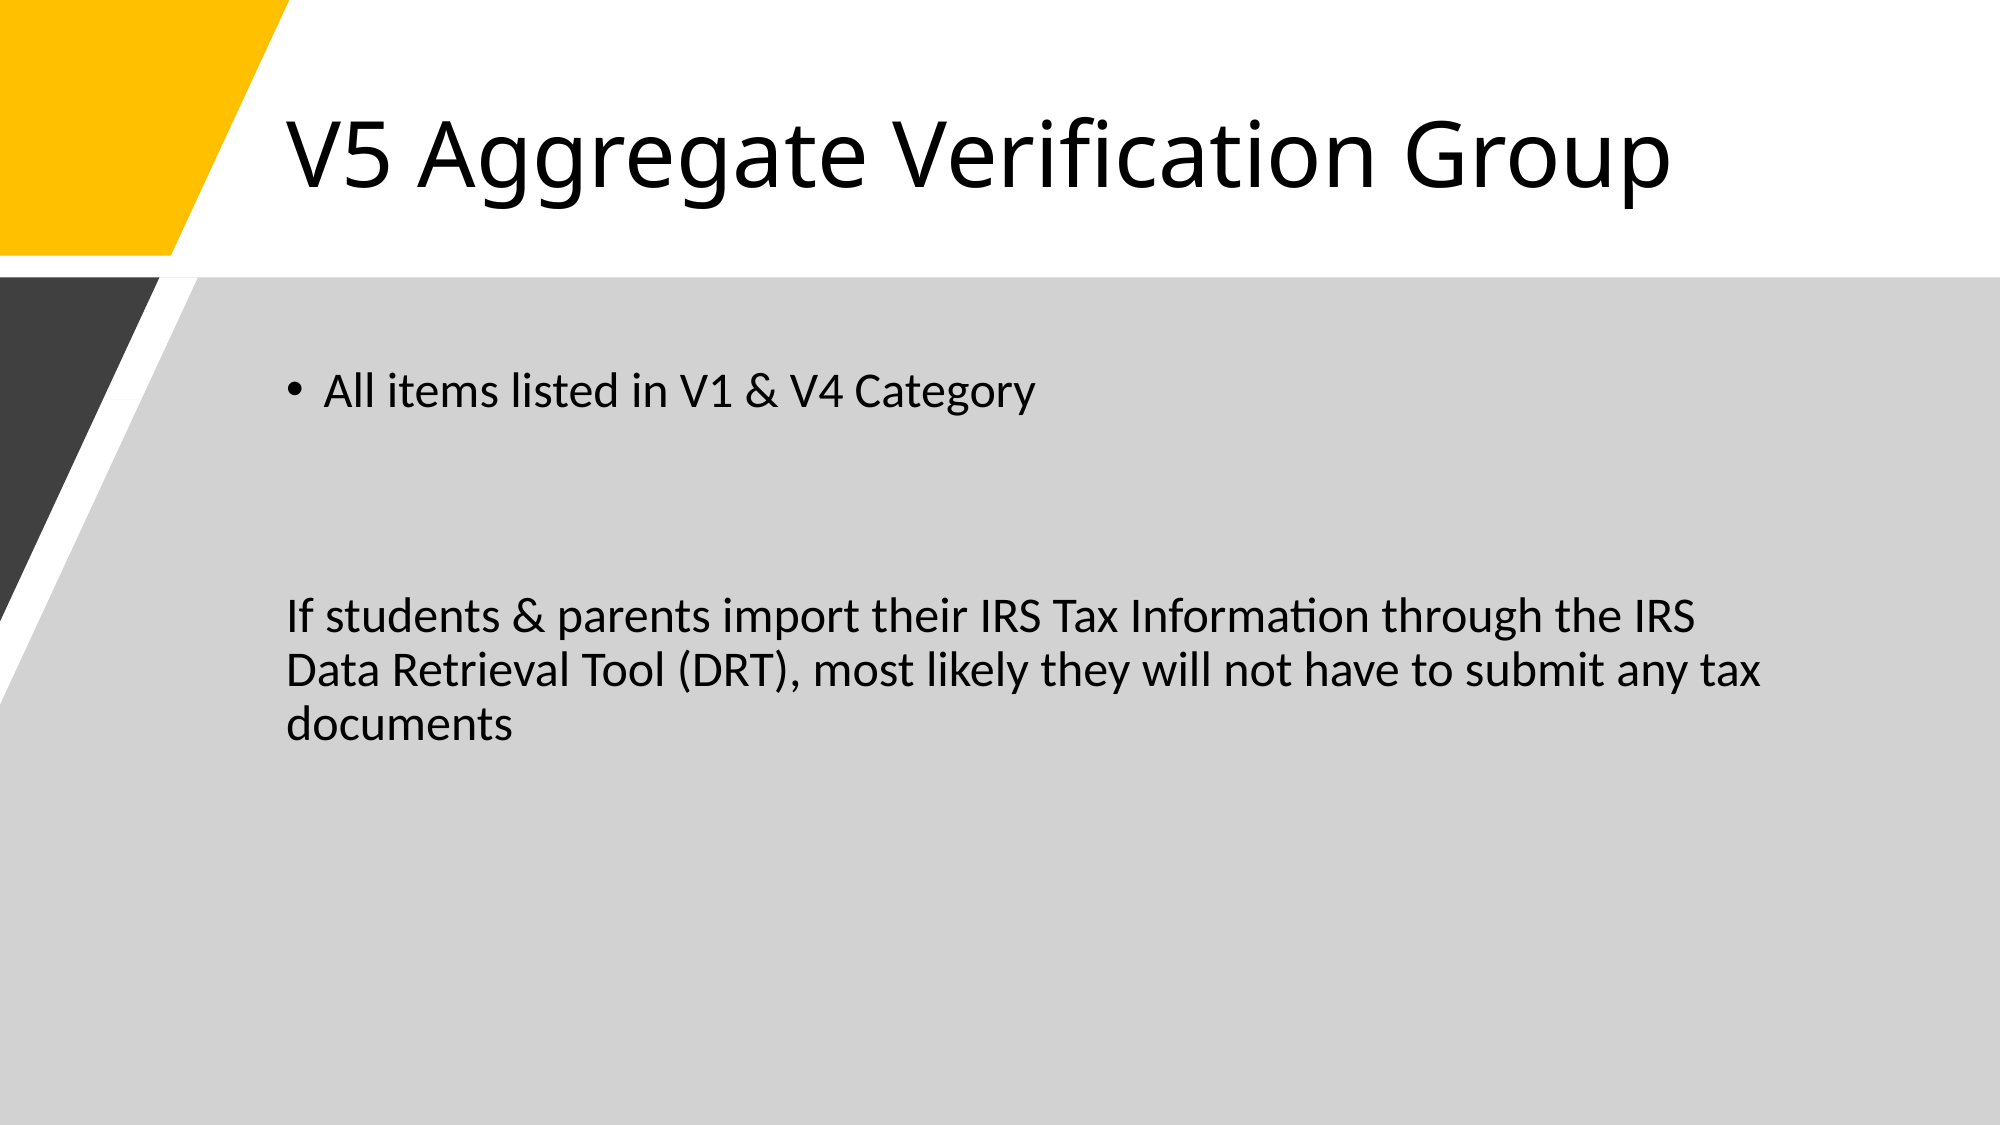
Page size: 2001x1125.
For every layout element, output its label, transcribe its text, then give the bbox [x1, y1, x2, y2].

text_box [0, 0, 291, 257]
list All items listed in V1 & V4 Category If students & parents import their IRS Tax Information through the IRS Data Retrieval Tool (DRT), most likely they will not have to submit any tax documents [271, 356, 1808, 1020]
text_box [0, 276, 2000, 1125]
title V5 Aggregate Verification Group [271, 60, 1808, 255]
text_box [0, 276, 162, 622]
